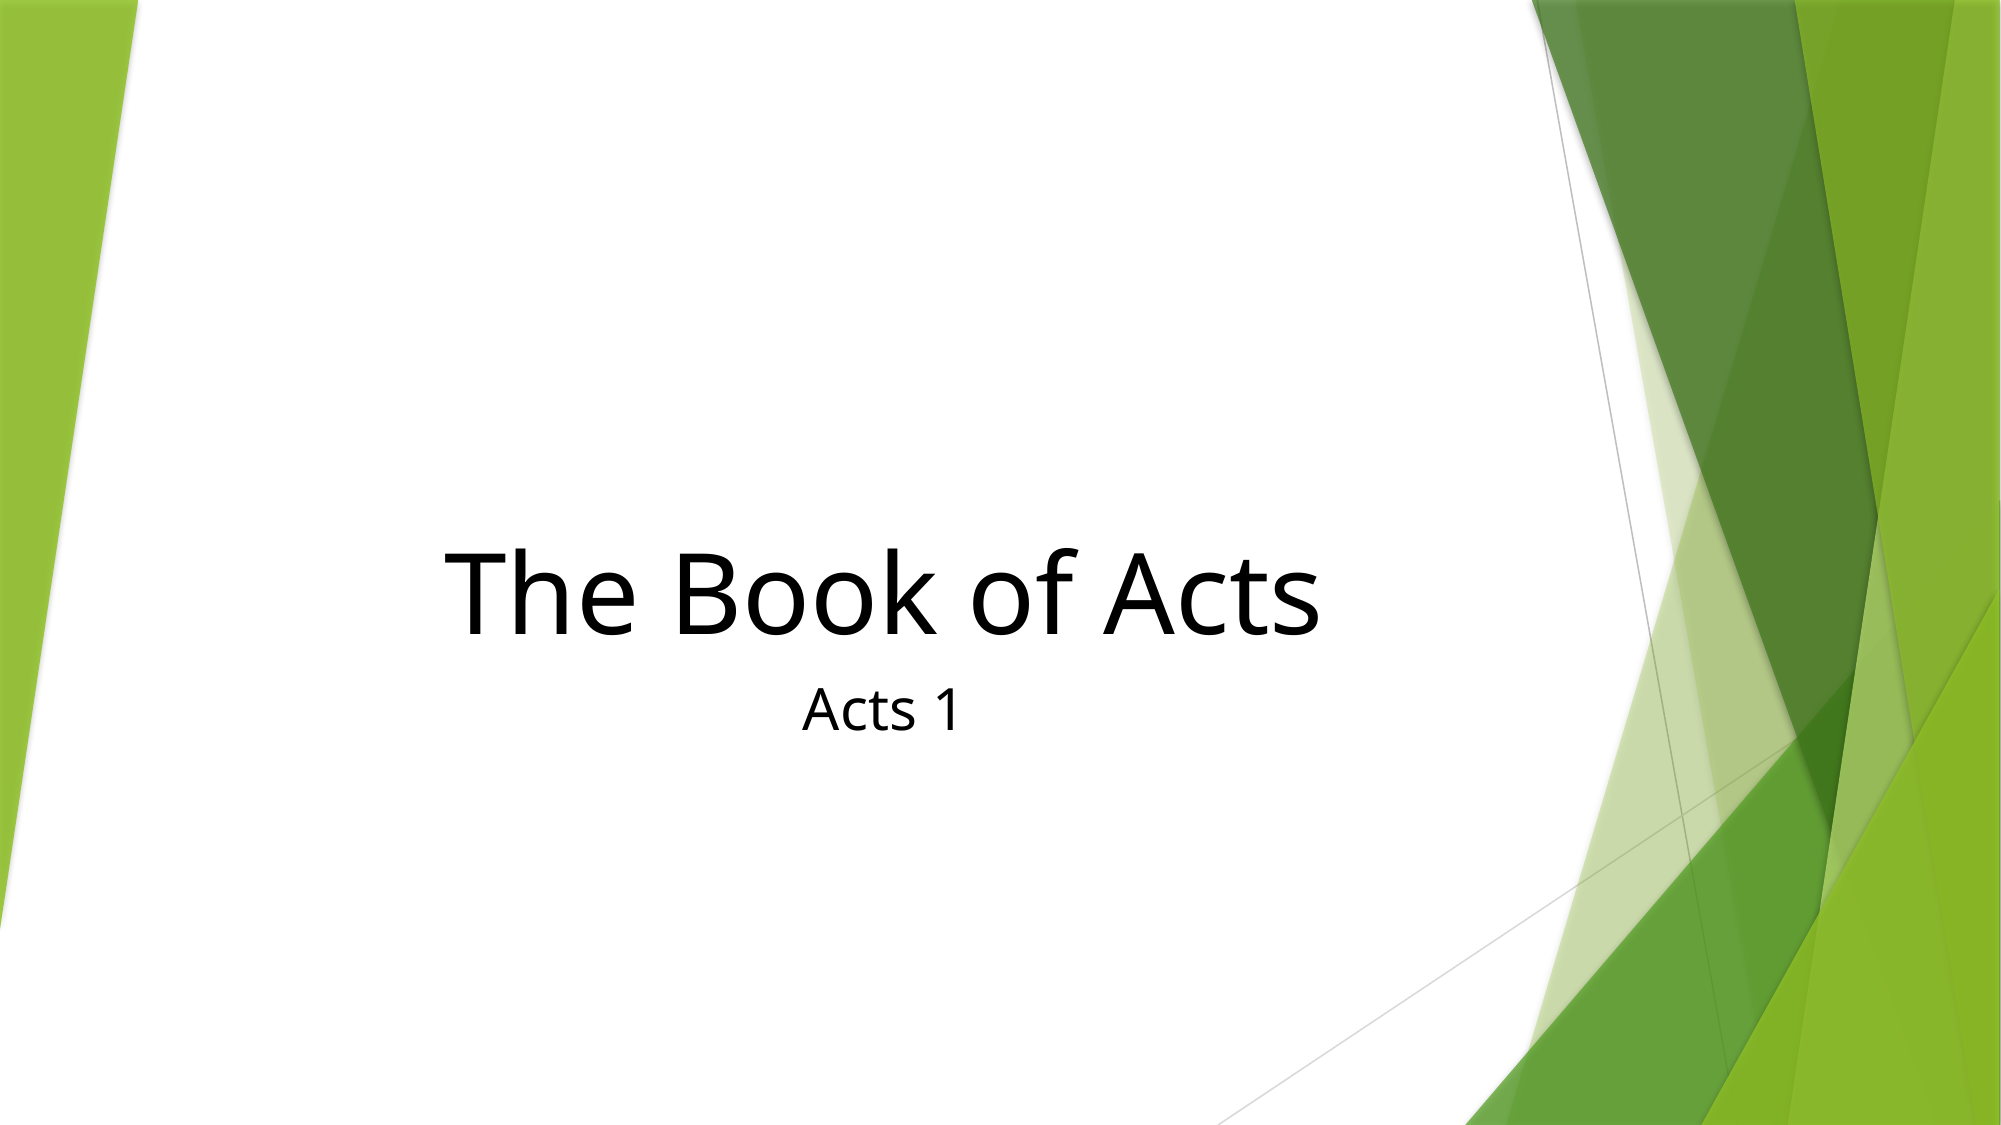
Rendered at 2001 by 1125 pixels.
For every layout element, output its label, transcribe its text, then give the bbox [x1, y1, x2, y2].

title The Book of Acts [247, 394, 1522, 664]
subtitle Acts 1 [247, 664, 1522, 845]
